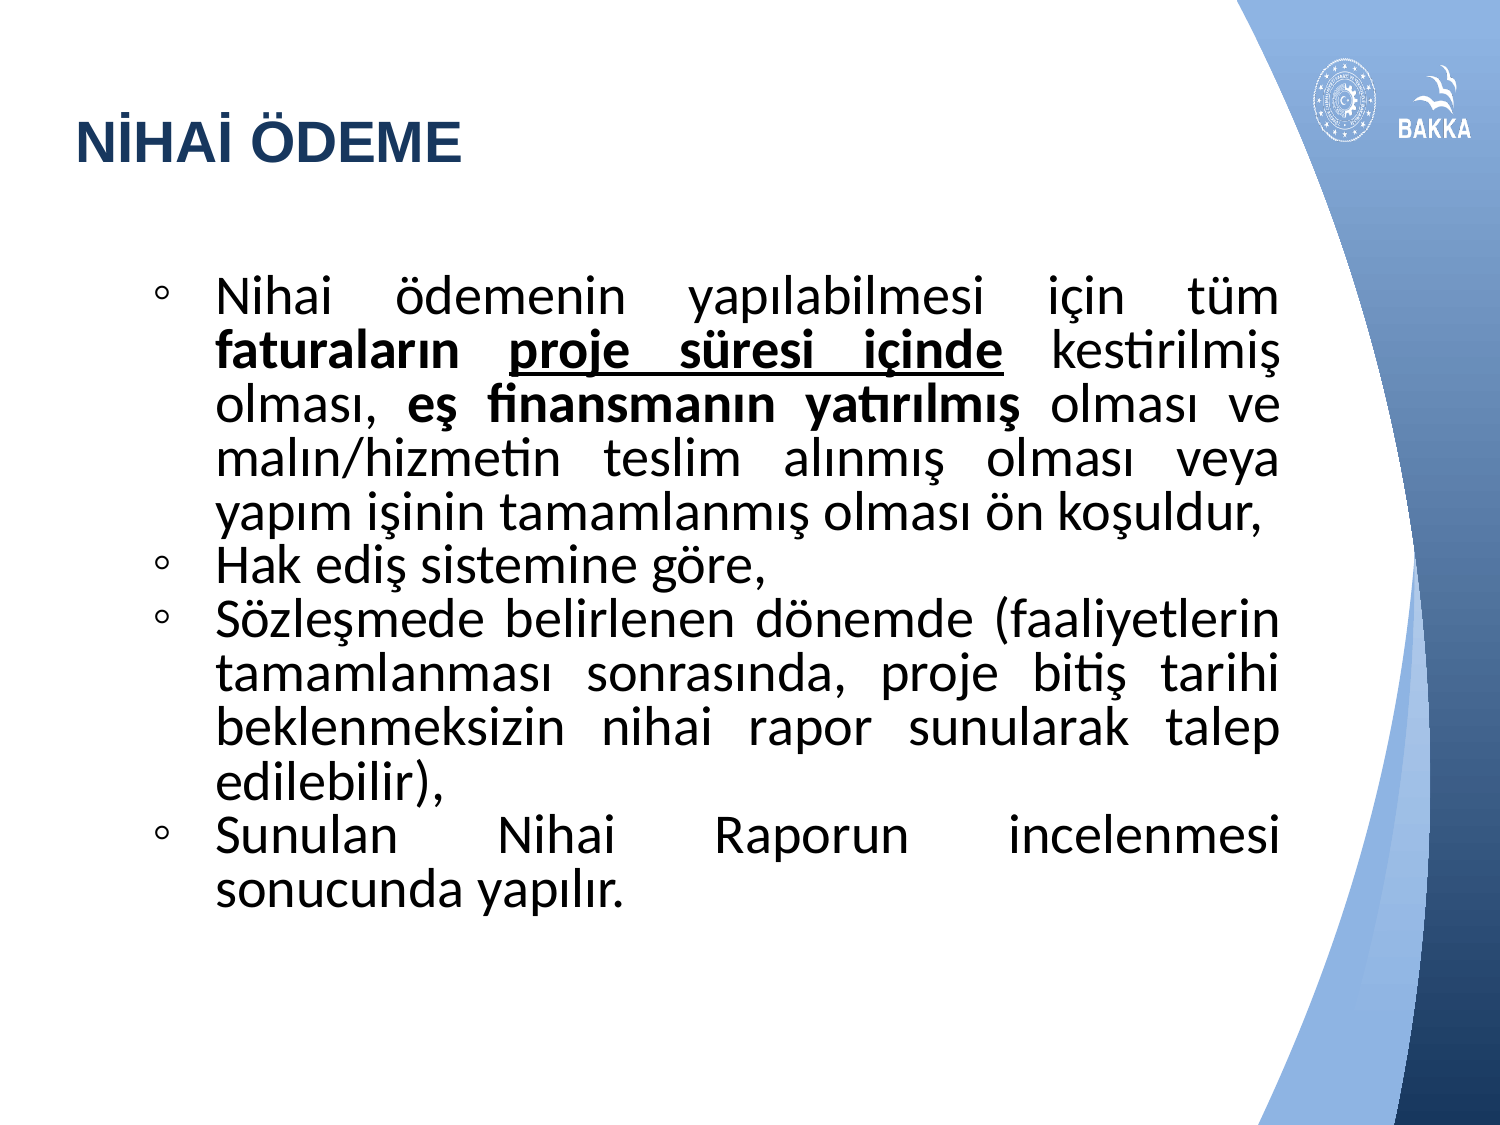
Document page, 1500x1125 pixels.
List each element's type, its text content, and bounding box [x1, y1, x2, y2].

title Nİhaİ Ödeme [64, 58, 1282, 175]
list Nihai ödemenin yapılabilmesi için tüm faturaların proje süresi içinde kestirilmiş olması, eş finansmanın yatırılmış olması ve malın/hizmetin teslim alınmış olması veya yapım işinin tamamlanmış olması ön koşuldur, Hak ediş sistemine göre, Sözleşmede belirlenen dönemde (faaliyetlerin tamamlanması sonrasında, proje bitiş tarihi beklenmeksizin nihai rapor sunularak talep edilebilir), Sunulan Nihai Raporun incelenmesi sonucunda yapılır. [64, 216, 1282, 1012]
picture [1313, 58, 1376, 142]
picture [1399, 65, 1471, 138]
